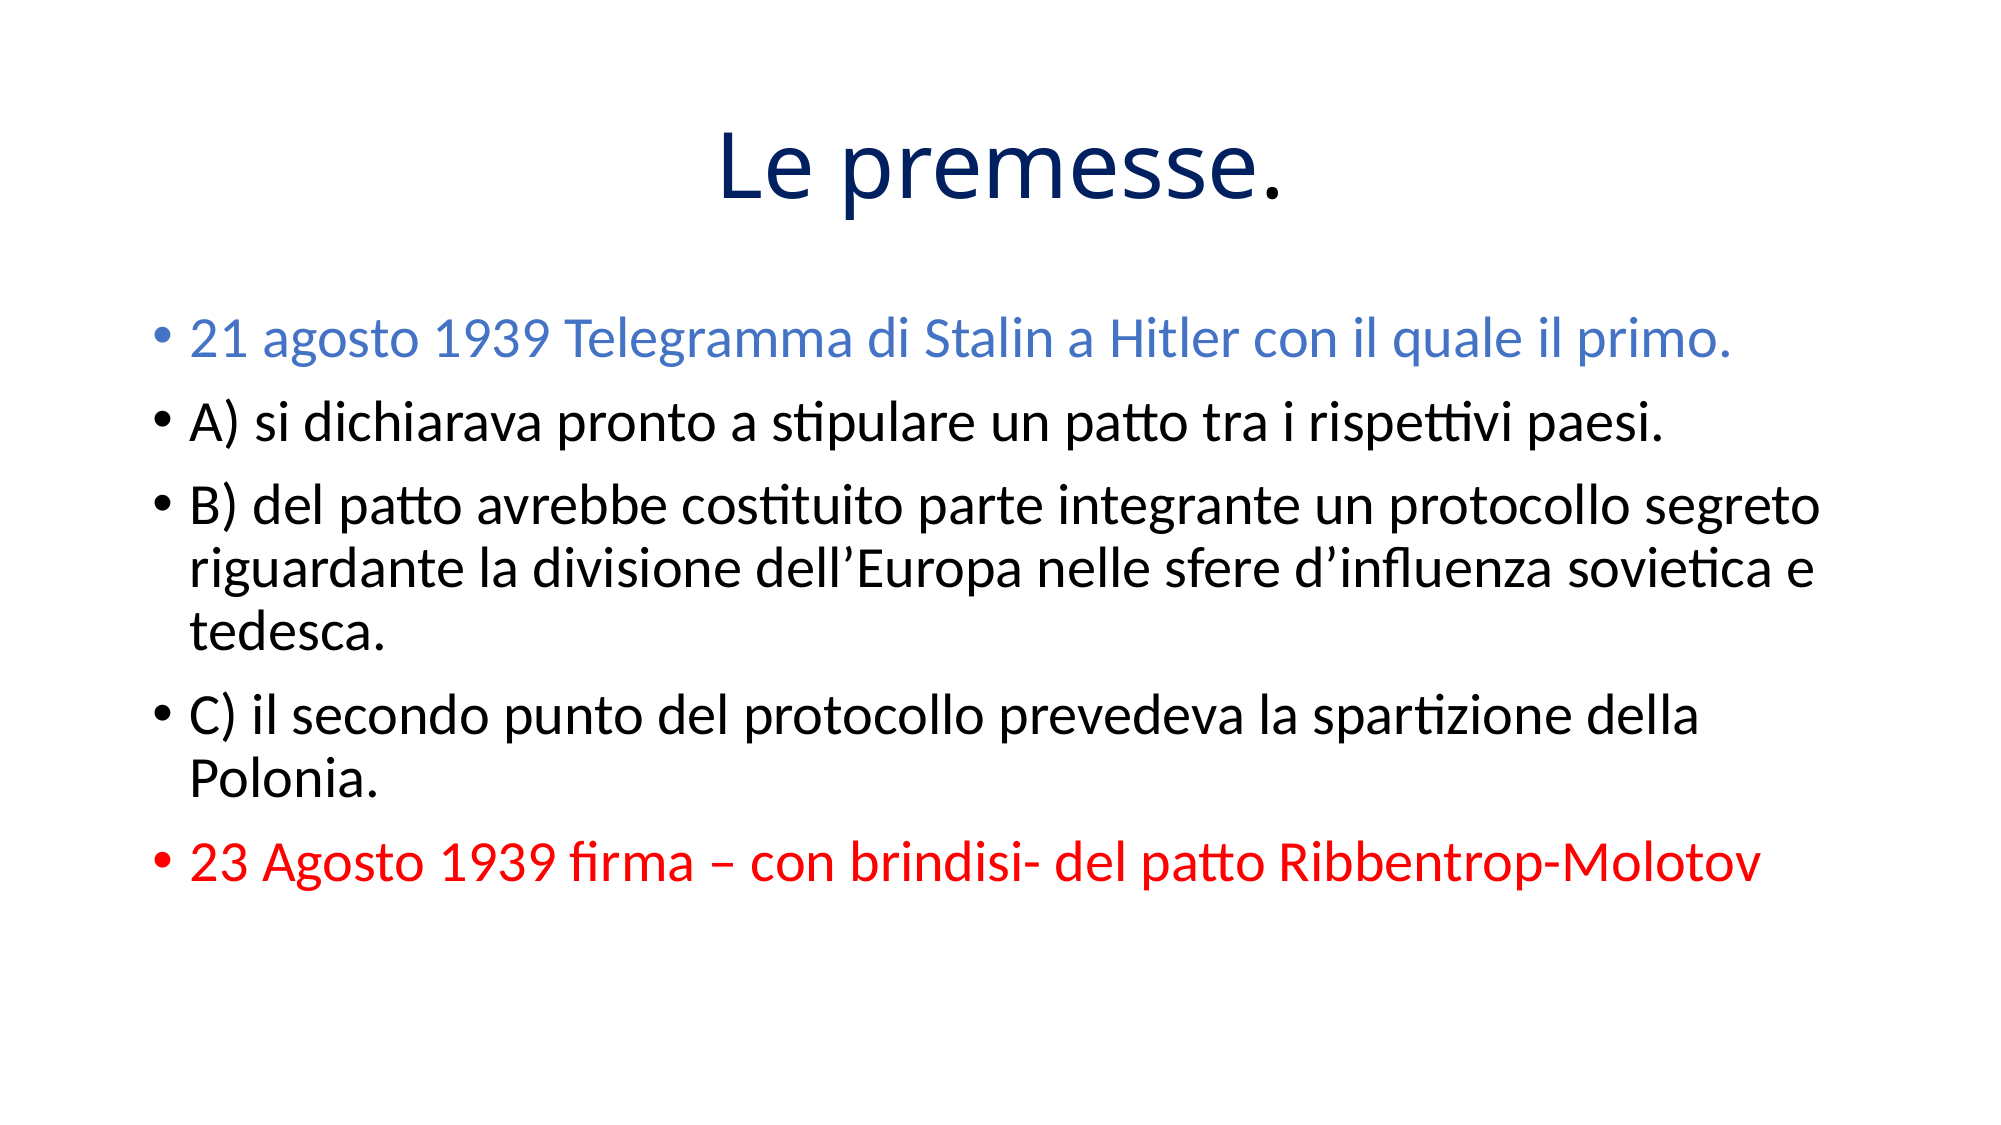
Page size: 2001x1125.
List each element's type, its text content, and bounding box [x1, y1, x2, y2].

title Le premesse. [137, 59, 1863, 278]
list 21 agosto 1939 Telegramma di Stalin a Hitler con il quale il primo. A) si dichiarava pronto a stipulare un patto tra i rispettivi paesi. B) del patto avrebbe costituito parte integrante un protocollo segreto riguardante la divisione dell’Europa nelle sfere d’influenza sovietica e tedesca. C) il secondo punto del protocollo prevedeva la spartizione della Polonia. 23 Agosto 1939 firma – con brindisi- del patto Ribbentrop-Molotov [137, 299, 1863, 1014]
